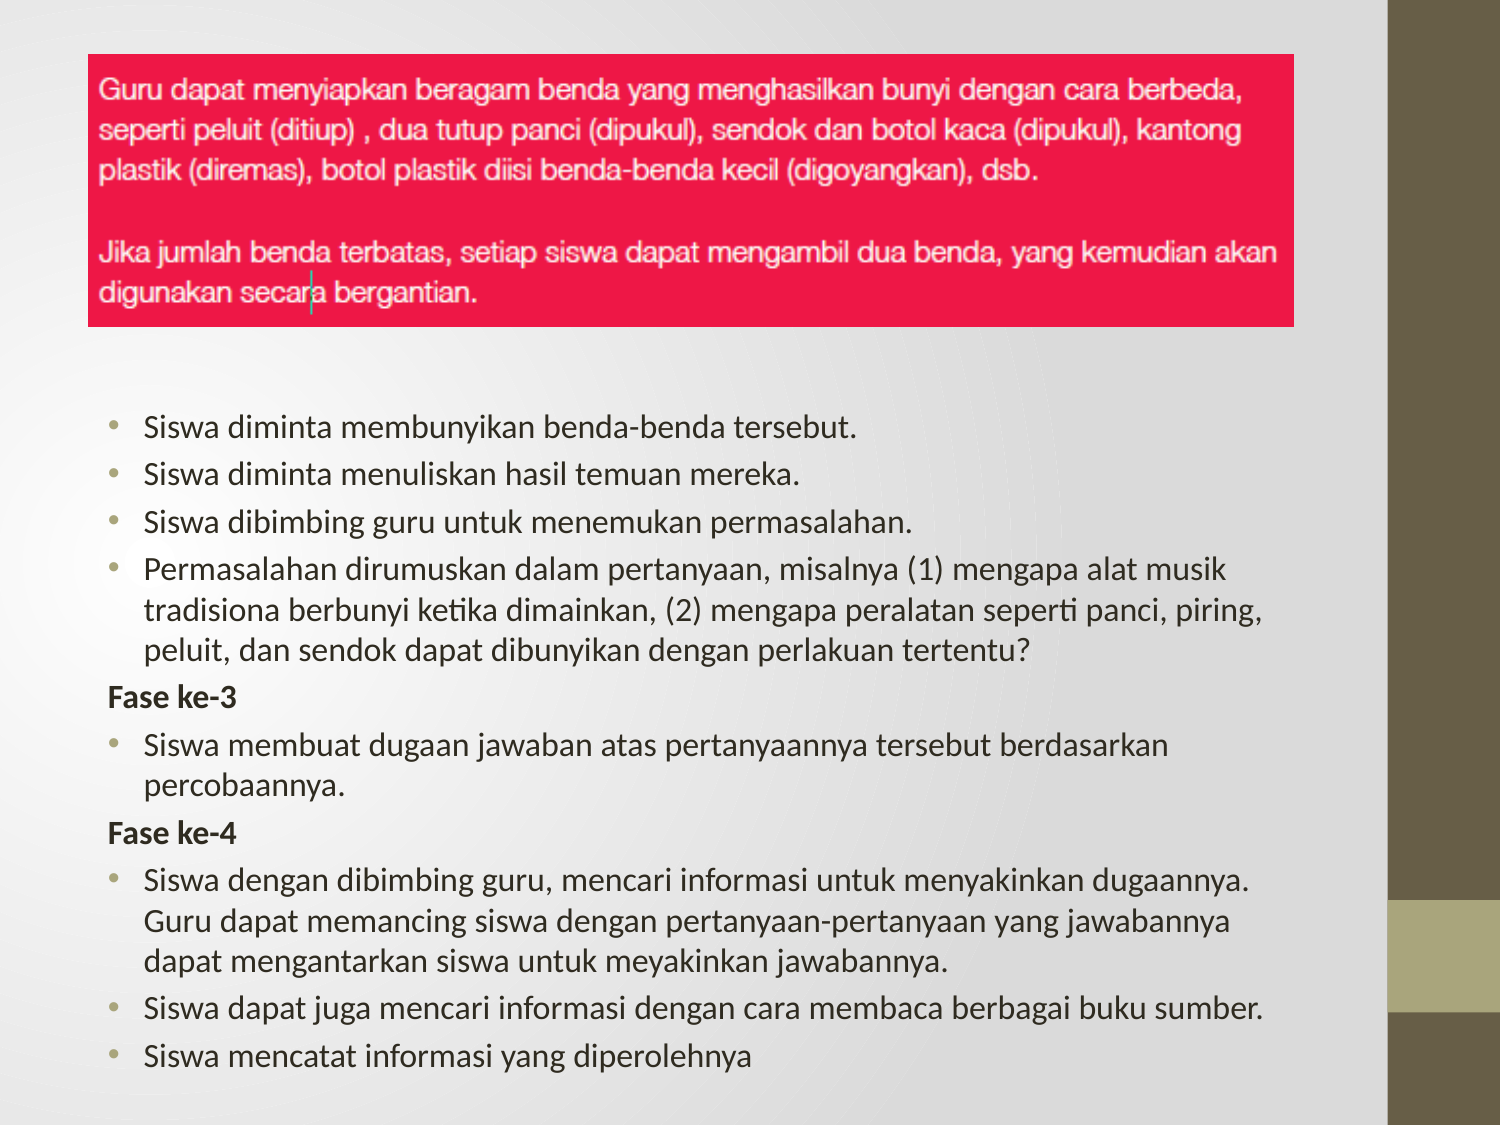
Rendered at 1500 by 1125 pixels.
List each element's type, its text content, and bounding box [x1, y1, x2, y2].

picture [87, 54, 1294, 327]
list Siswa diminta membunyikan benda-benda tersebut. Siswa diminta menuliskan hasil temuan mereka. Siswa dibimbing guru untuk menemukan permasalahan. Permasalahan dirumuskan dalam pertanyaan, misalnya (1) mengapa alat musik tradisiona berbunyi ketika dimainkan, (2) mengapa peralatan seperti panci, piring, peluit, dan sendok dapat dibunyikan dengan perlakuan tertentu? Fase ke-3 Siswa membuat dugaan jawaban atas pertanyaannya tersebut berdasarkan percobaannya. Fase ke-4 Siswa dengan dibimbing guru, mencari informasi untuk menyakinkan dugaannya. Guru dapat memancing siswa dengan pertanyaan-pertanyaan yang jawabannya dapat mengantarkan siswa untuk meyakinkan jawabannya. Siswa dapat juga mencari informasi dengan cara membaca berbagai buku sumber. Siswa mencatat informasi yang diperolehnya [75, 302, 1325, 1094]
title Lanjutan … [75, 45, 1325, 233]
